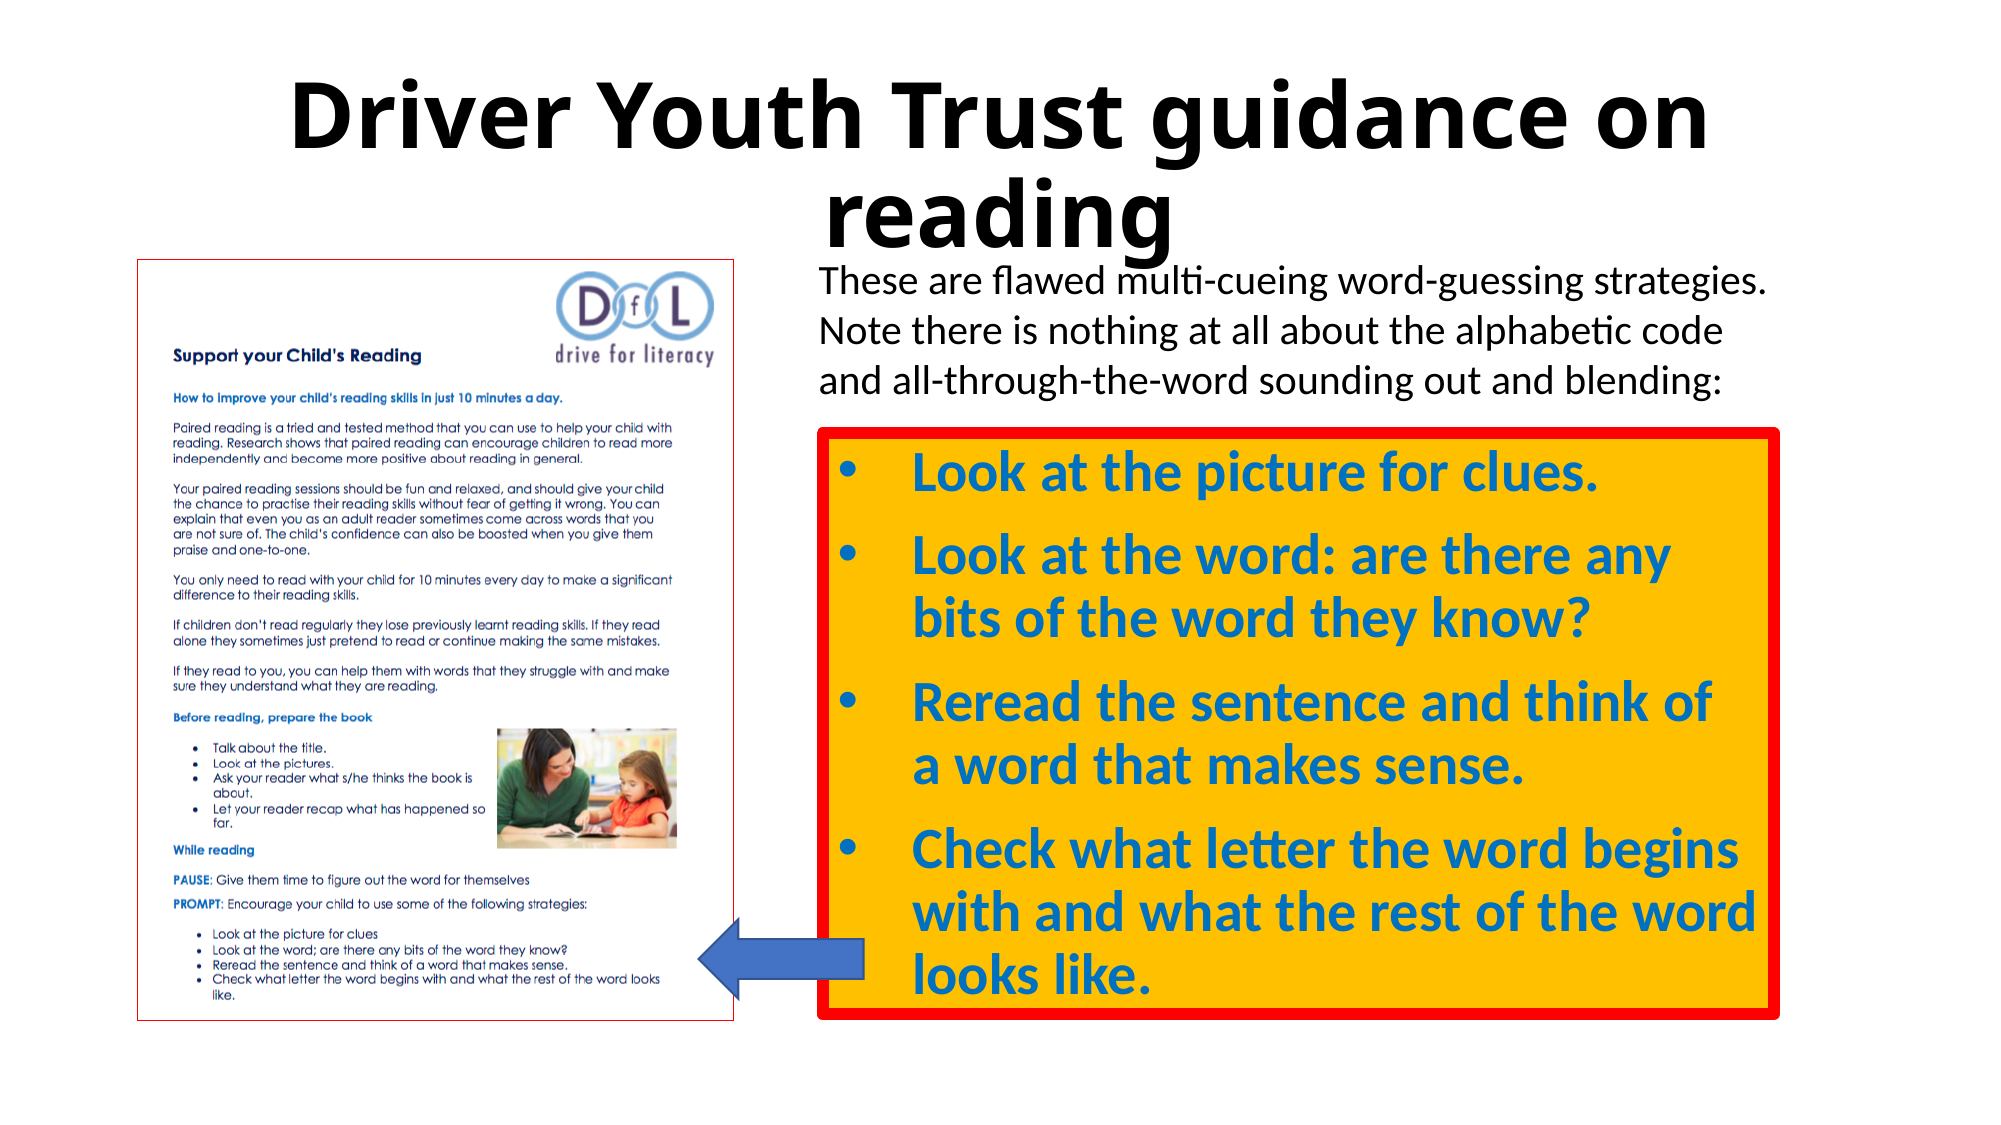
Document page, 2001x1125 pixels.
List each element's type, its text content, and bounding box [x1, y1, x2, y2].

title Driver Youth Trust guidance on reading [137, 59, 1863, 278]
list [137, 259, 734, 1021]
text_box These are flawed multi-cueing word-guessing strategies. Note there is nothing at all about the alphabetic code and all-through-the-word sounding out and blending: [803, 245, 1804, 410]
text_box [734, 916, 865, 1002]
text_box Look at the picture for clues. Look at the word: are there any bits of the word they know? Reread the sentence and think of a word that makes sense. Check what letter the word begins with and what the rest of the word looks like. [822, 433, 1774, 1015]
